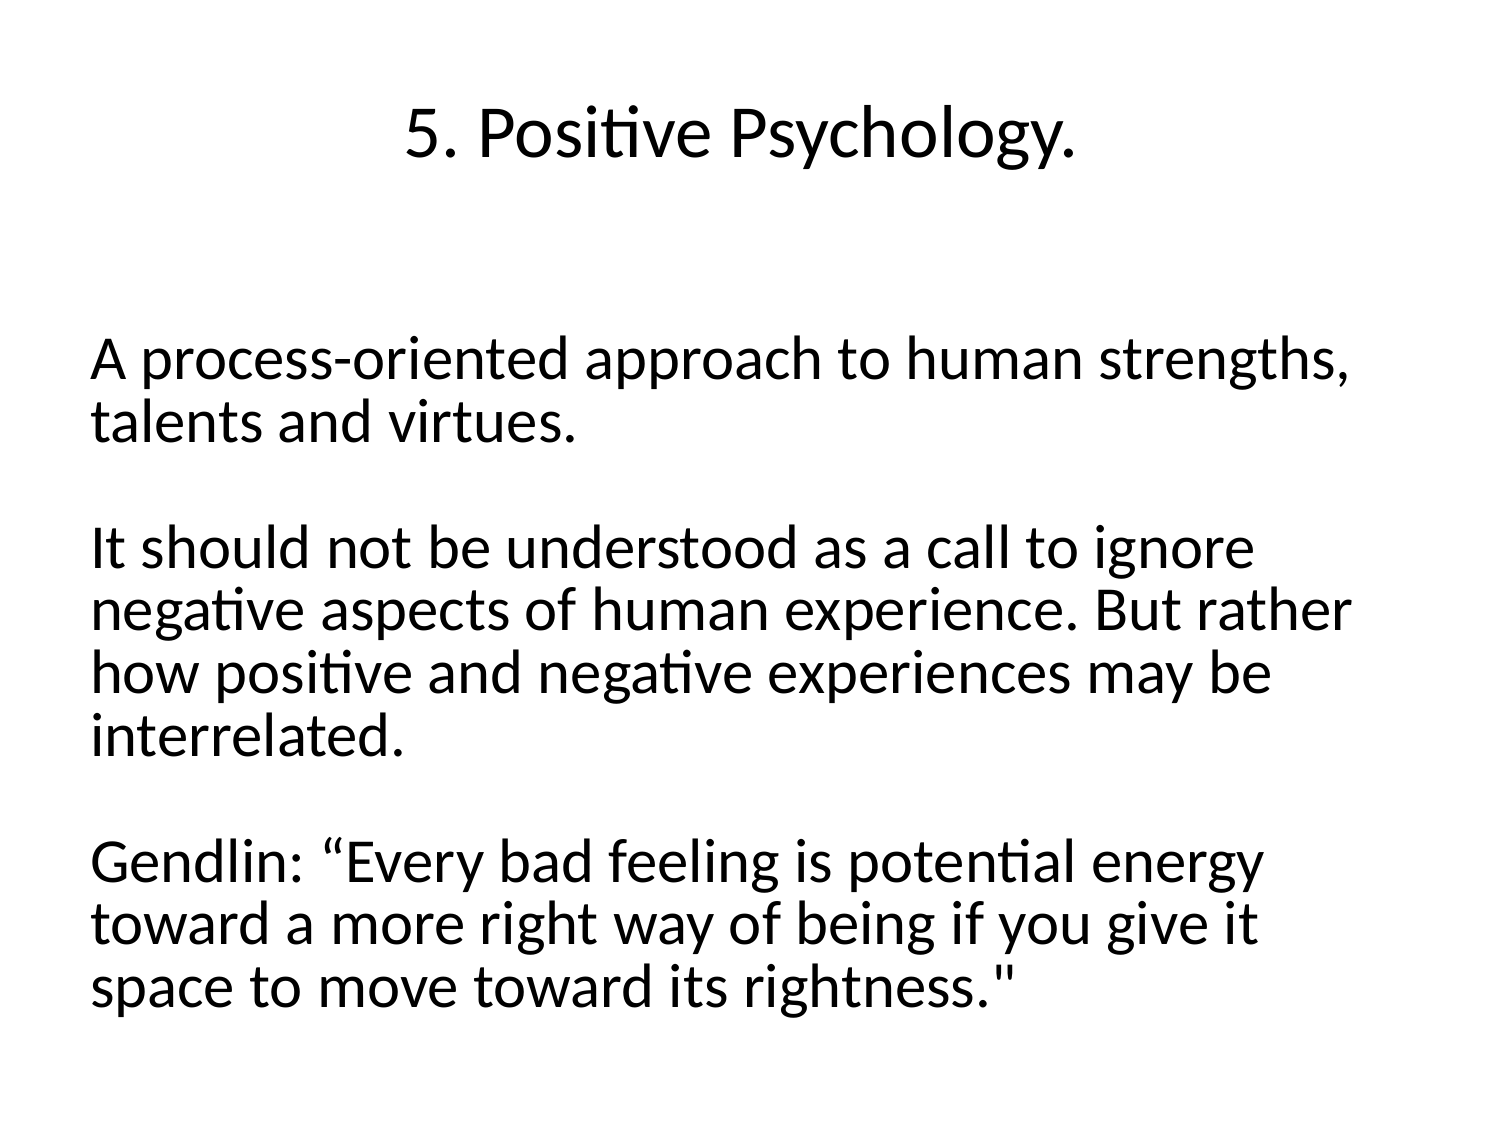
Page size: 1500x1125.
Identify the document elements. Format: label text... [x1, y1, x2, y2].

title 5. Positive Psychology. [75, 45, 1425, 233]
list A process-oriented approach to human strengths, talents and virtues. It should not be understood as a call to ignore negative aspects of human experience. But rather how positive and negative experiences may be interrelated. Gendlin: “Every bad feeling is potential energy toward a more right way of being if you give it space to move toward its rightness." [75, 262, 1425, 1094]
